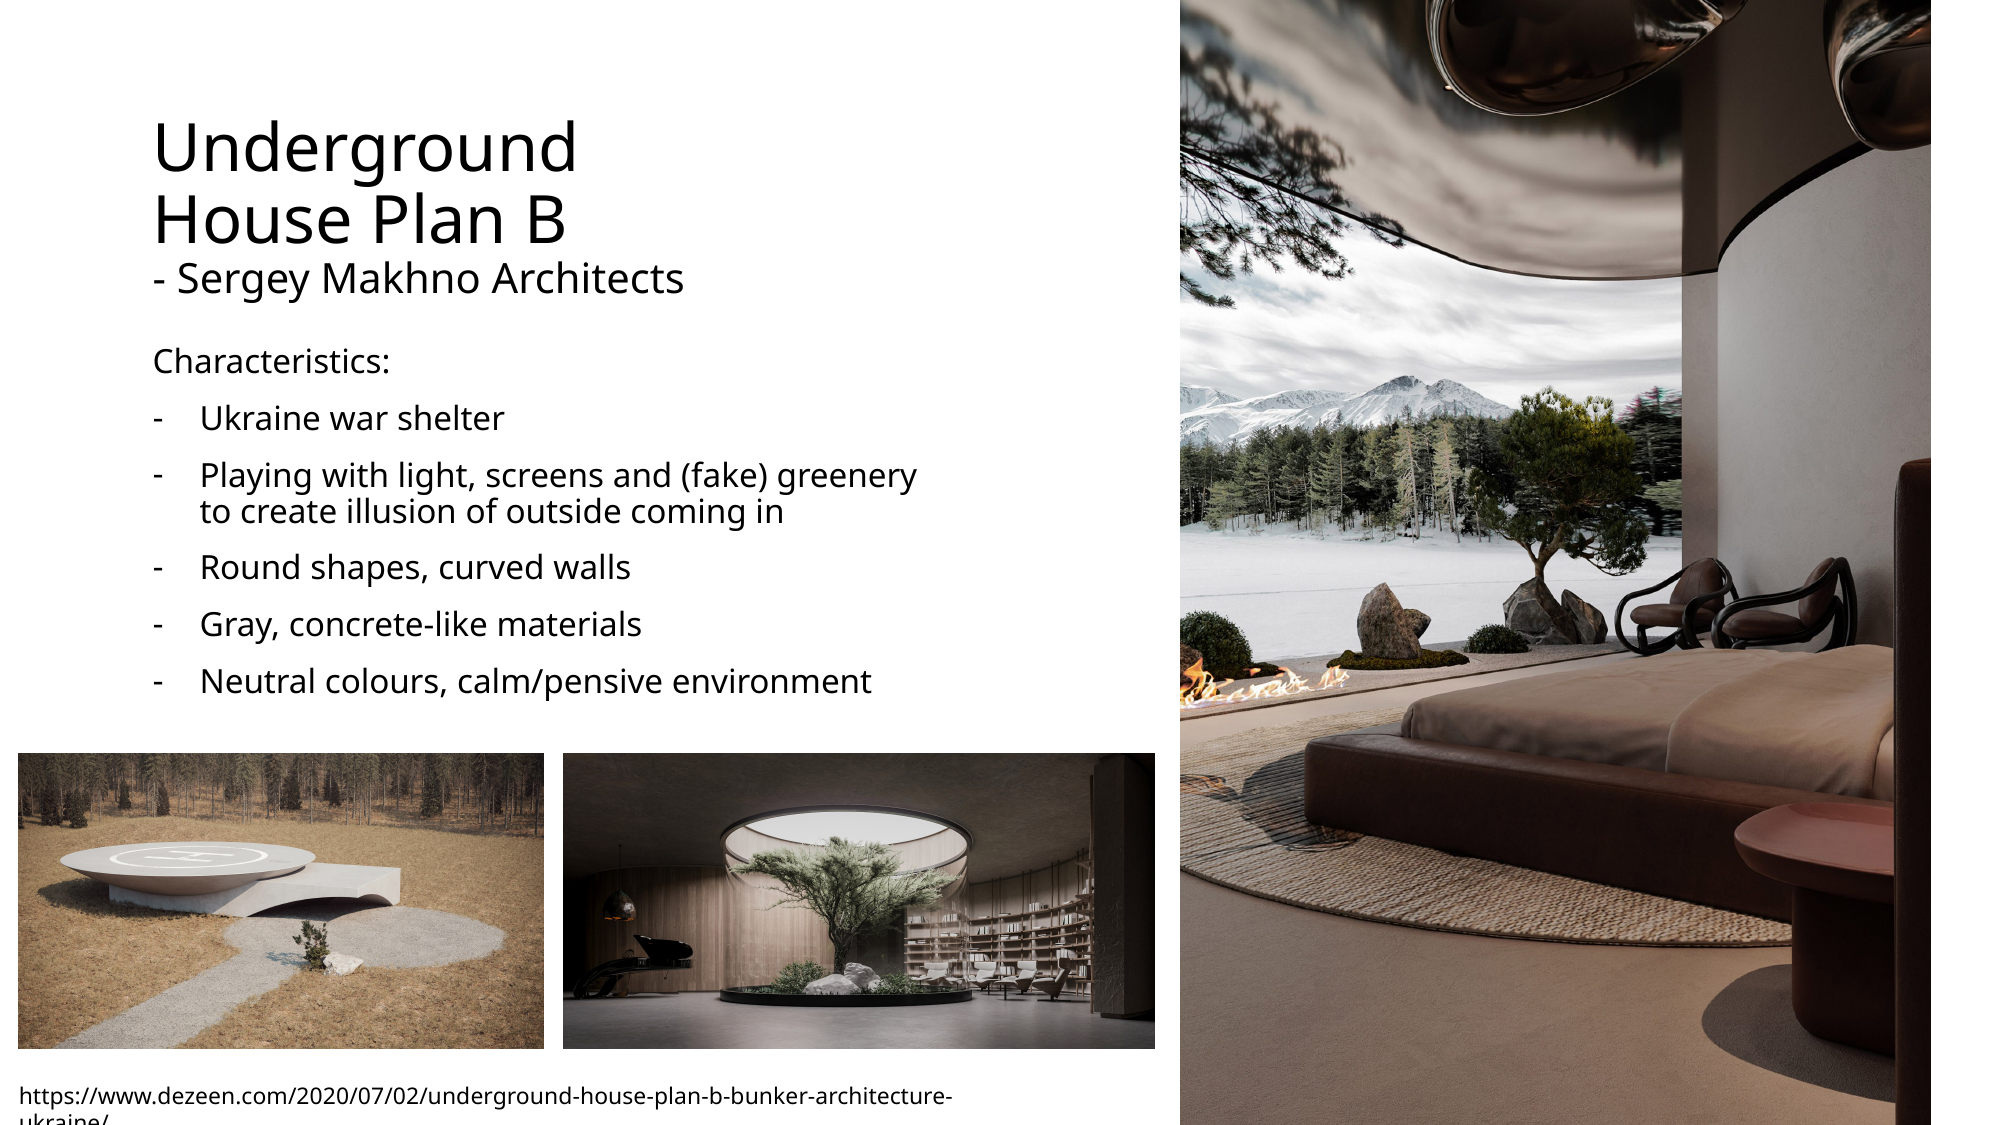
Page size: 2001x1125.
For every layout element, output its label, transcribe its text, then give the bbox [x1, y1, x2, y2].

picture [18, 752, 545, 1050]
picture [1179, 0, 1931, 1125]
picture [563, 752, 1155, 1050]
text_box https://www.dezeen.com/2020/07/02/underground-house-plan-b-bunker-architecture-ukraine/ [4, 1074, 1004, 1125]
title Underground House Plan B - Sergey Makhno Architects [137, 47, 783, 311]
list Characteristics: Ukraine war shelter Playing with light, screens and (fake) greenery to create illusion of outside coming in Round shapes, curved walls Gray, concrete-like materials Neutral colours, calm/pensive environment [137, 337, 942, 729]
